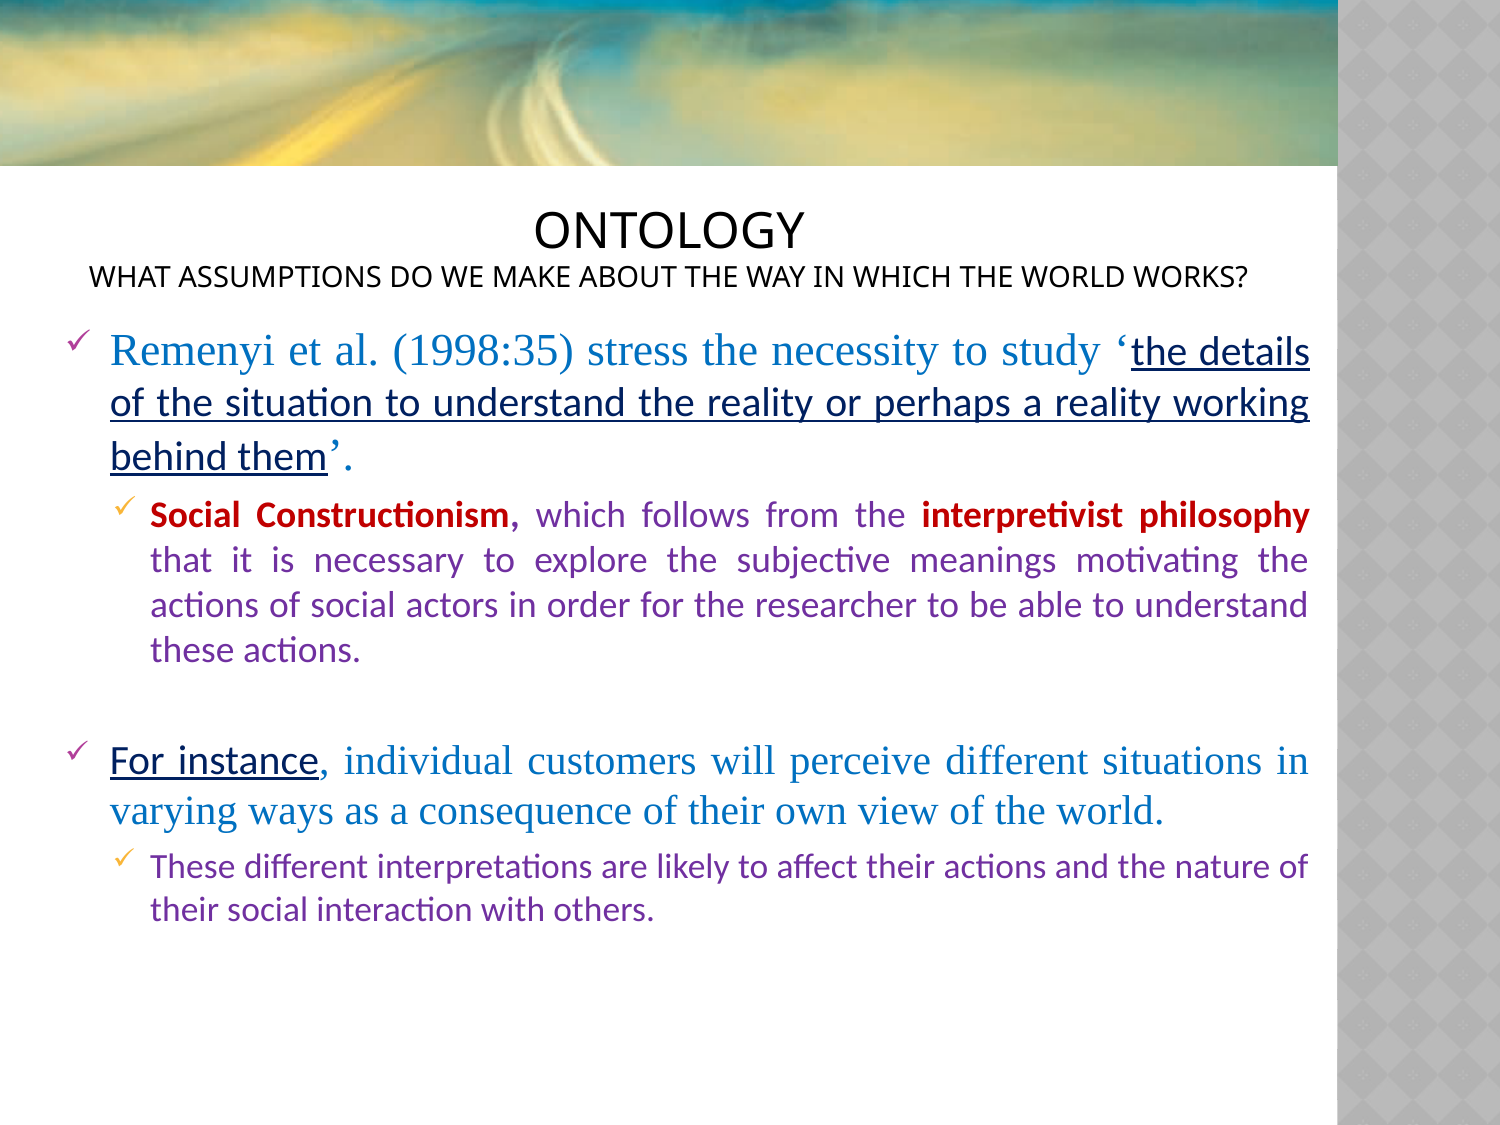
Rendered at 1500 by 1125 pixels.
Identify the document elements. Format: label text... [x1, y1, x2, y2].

picture [0, 0, 1338, 167]
title Ontology what assumptions do we make about the way in which the world works? [75, 177, 1263, 294]
list Remenyi et al. (1998:35) stress the necessity to study ‘the details of the situation to understand the reality or perhaps a reality working behind them’. Social Constructionism, which follows from the interpretivist philosophy that it is necessary to explore the subjective meanings motivating the actions of social actors in order for the researcher to be able to understand these actions. For instance, individual customers will perceive different situations in varying ways as a consequence of their own view of the world. These different interpretations are likely to affect their actions and the nature of their social interaction with others. [50, 312, 1325, 1100]
